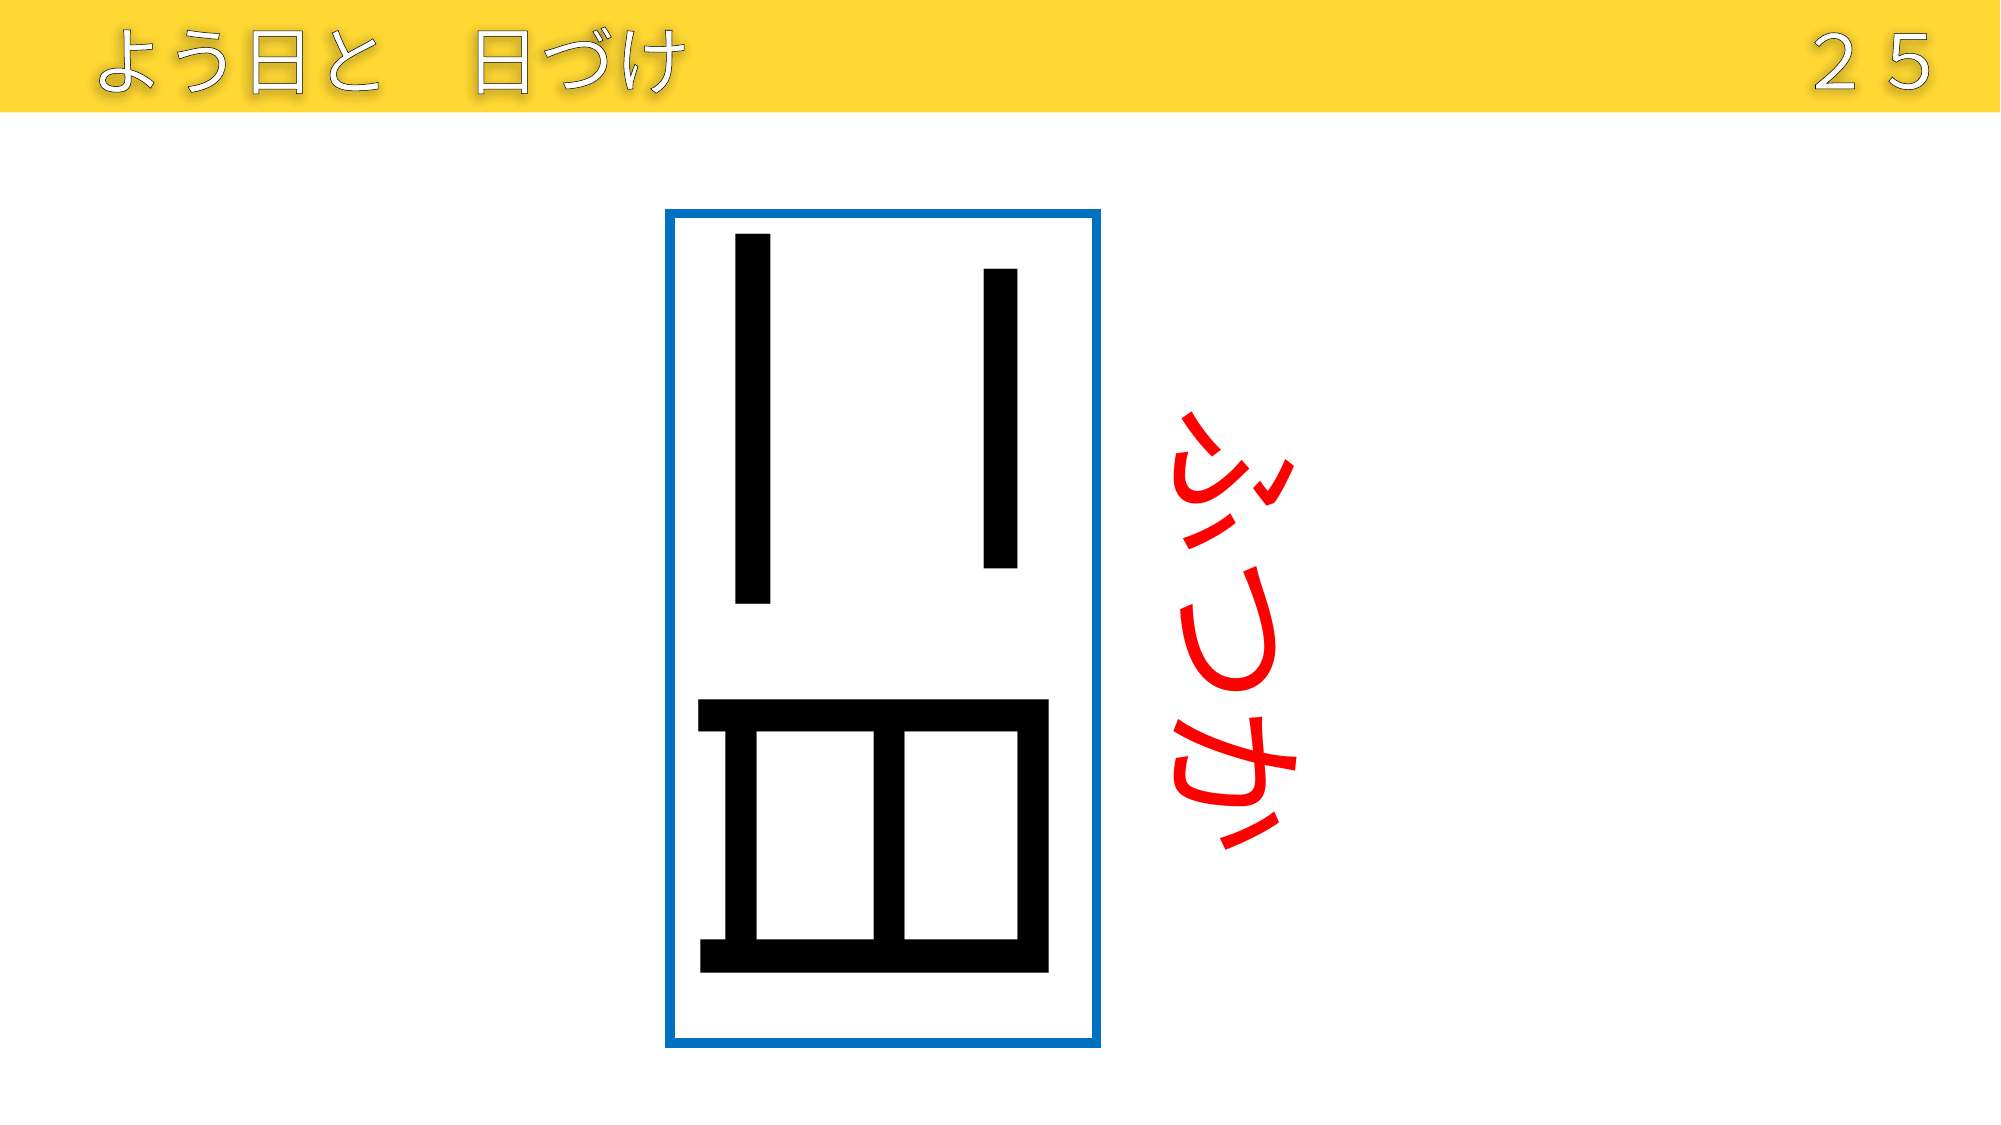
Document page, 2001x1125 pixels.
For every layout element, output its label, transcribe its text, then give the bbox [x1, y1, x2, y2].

text_box よう日と 日づけ [75, 6, 787, 112]
text_box [669, 212, 1098, 1044]
text_box ふつか [1124, 390, 1337, 861]
text_box 二日 [616, 195, 1152, 1125]
text_box [0, 0, 2000, 113]
text_box ２５ [1782, 6, 1963, 112]
